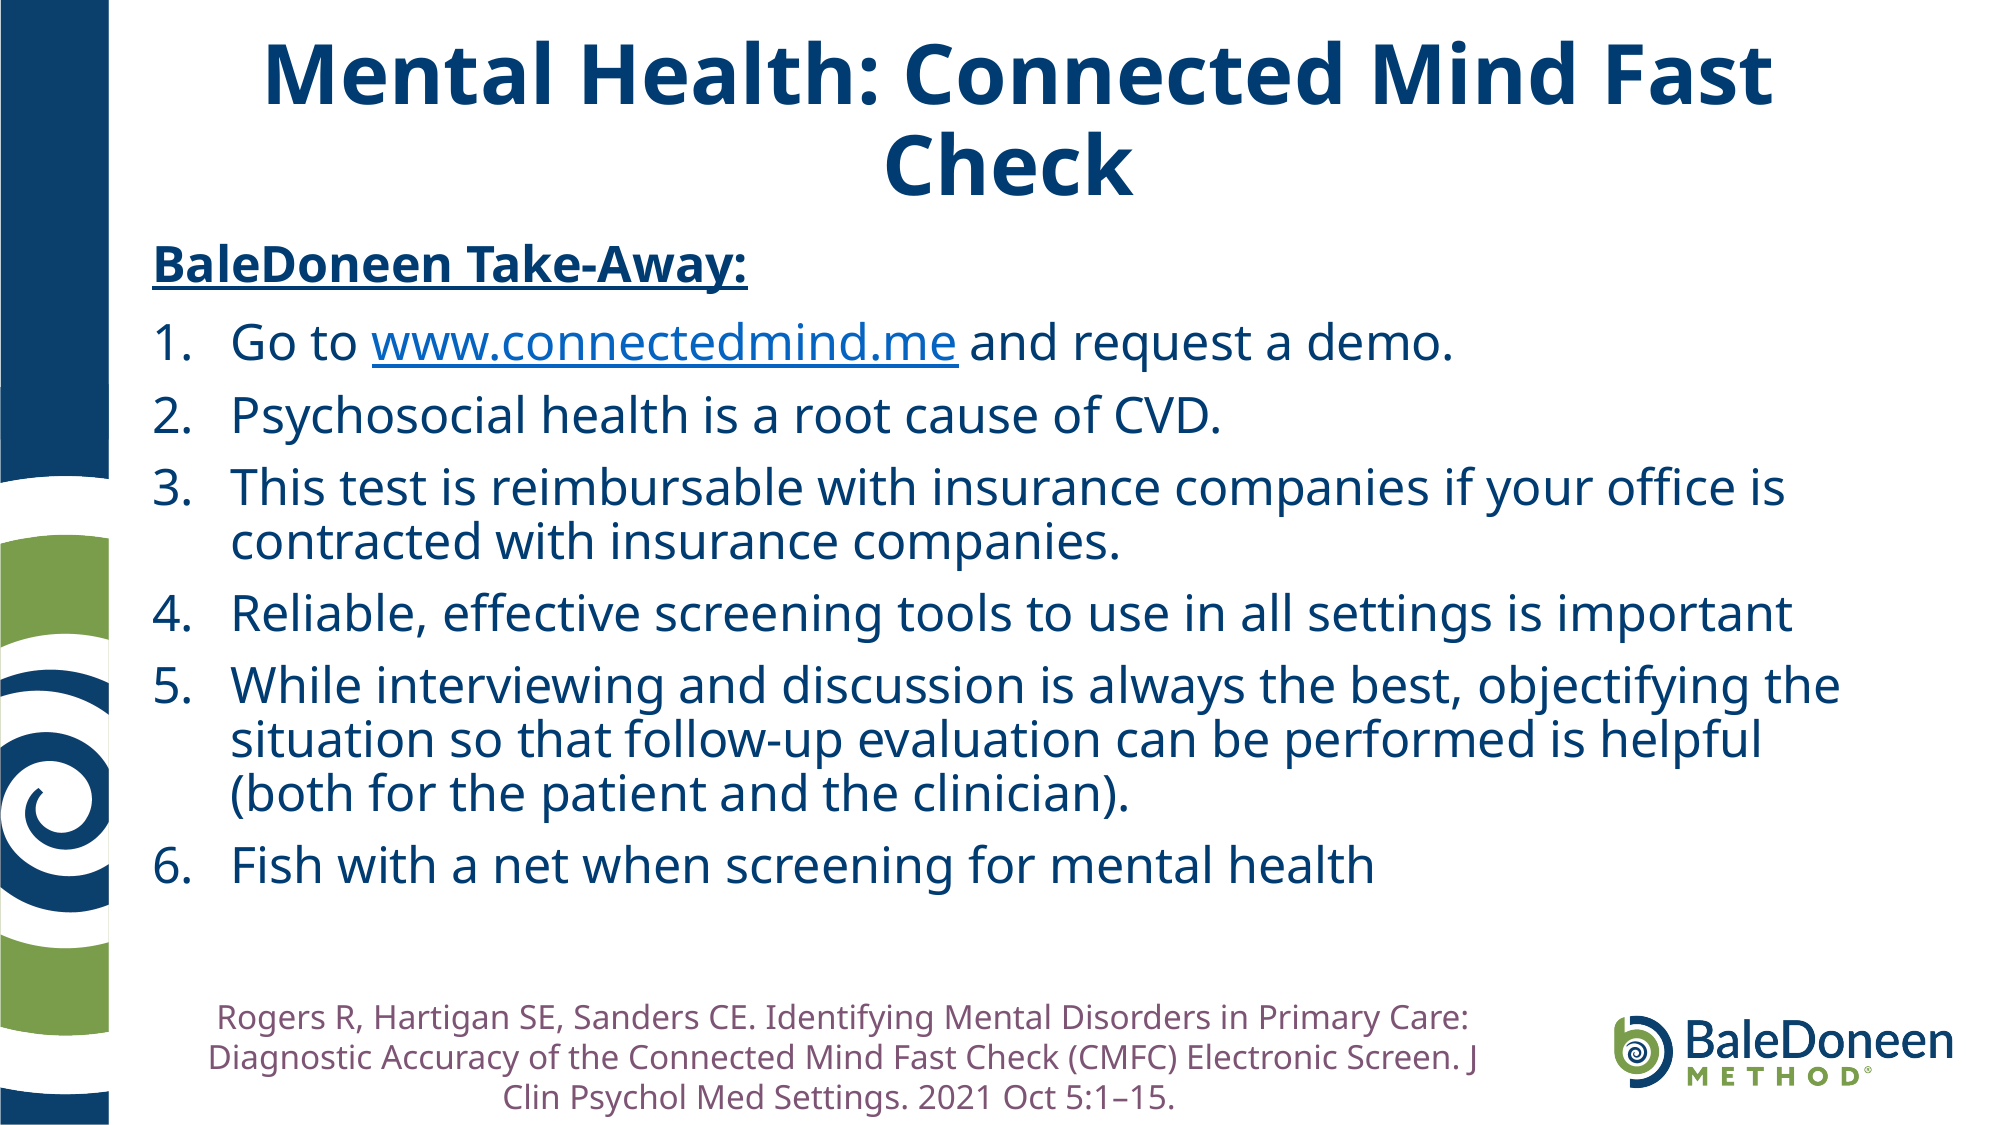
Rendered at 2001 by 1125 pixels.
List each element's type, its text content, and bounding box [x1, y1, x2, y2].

text_box Rogers R, Hartigan SE, Sanders CE. Identifying Mental Disorders in Primary Care: Diagnostic Accuracy of the Connected Mind Fast Check (CMFC) Electronic Screen. J Clin Psychol Med Settings. 2021 Oct 5:1–15. [175, 988, 1513, 1124]
list BaleDoneen Take-Away: Go to www.connectedmind.me and request a demo. Psychosocial health is a root cause of CVD. This test is reimbursable with insurance companies if your office is contracted with insurance companies. Reliable, effective screening tools to use in all settings is important While interviewing and discussion is always the best, objectifying the situation so that follow-up evaluation can be performed is helpful (both for the patient and the clinician). Fish with a net when screening for mental health [137, 231, 1863, 910]
title Mental Health: Connected Mind Fast Check [156, 14, 1882, 232]
picture [0, 0, 2001, 1125]
